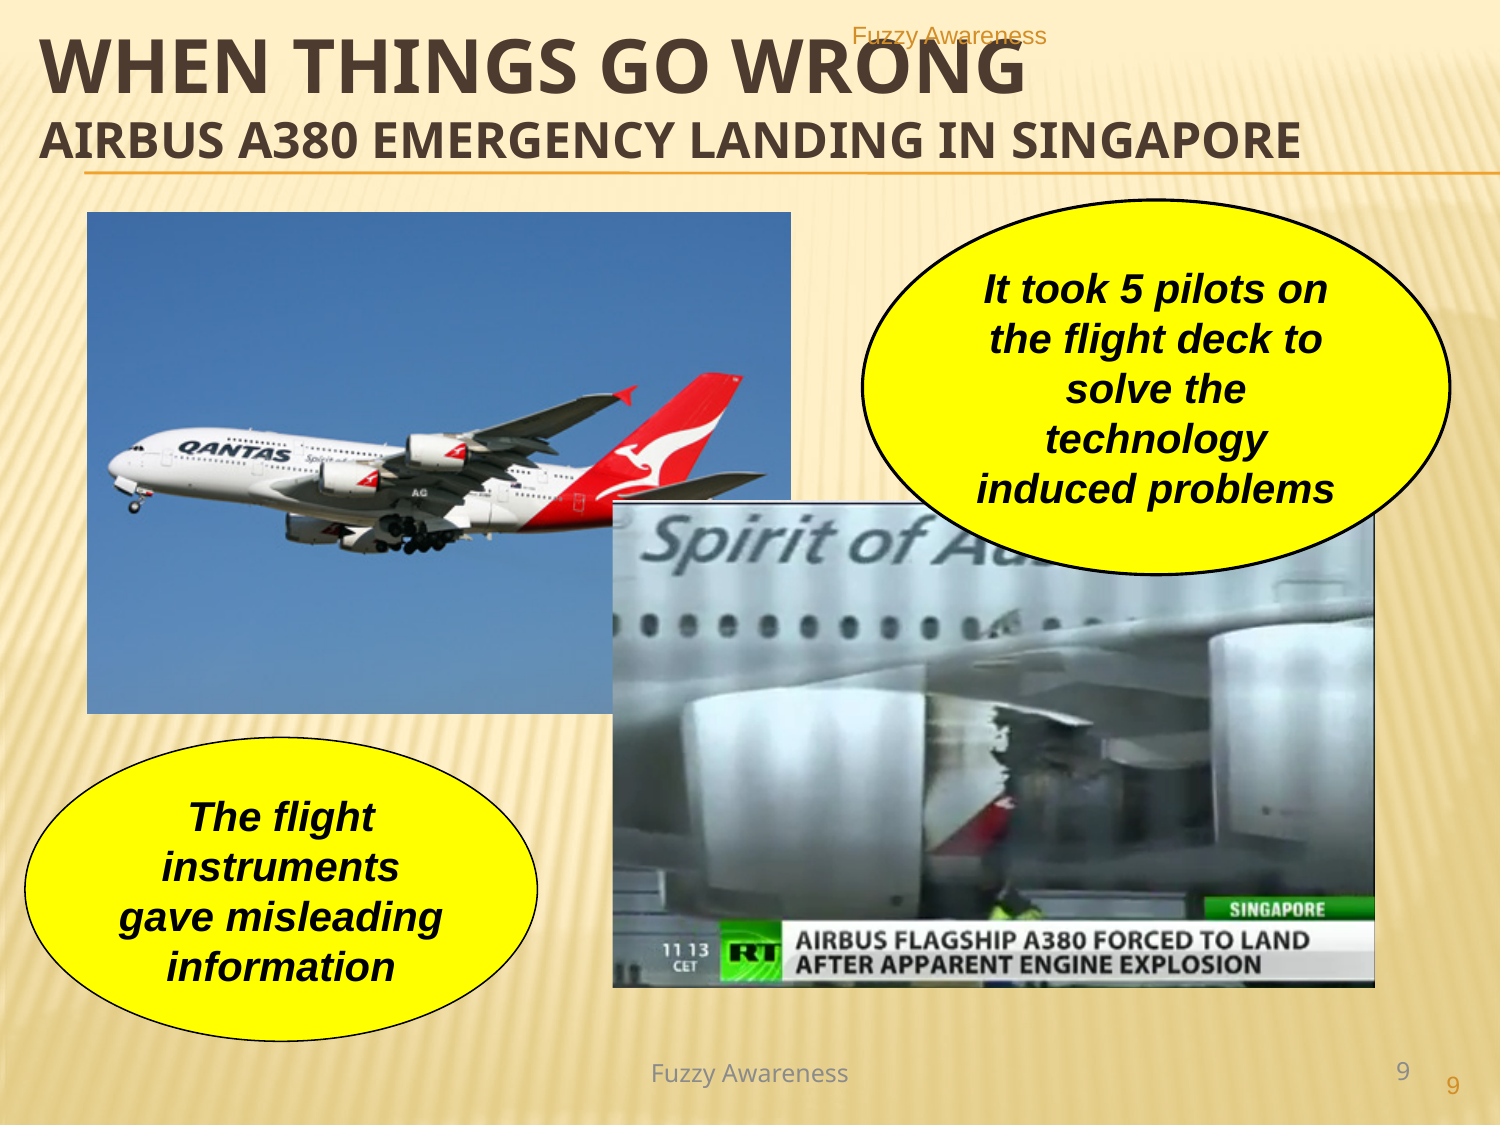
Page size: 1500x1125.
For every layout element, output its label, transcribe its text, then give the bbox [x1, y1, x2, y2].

footer Fuzzy Awareness [512, 12, 1063, 60]
text_box It took 5 pilots on the flight deck to solve the technology induced problems [862, 199, 1450, 507]
text_box Fuzzy Awareness [512, 1042, 988, 1103]
slide_number 9 [1425, 1062, 1475, 1103]
text_box The flight instruments gave misleading information [24, 737, 538, 1042]
text_box 9 [1074, 1042, 1425, 1103]
picture [87, 212, 1376, 988]
title When things go wrong Airbus A380 Emergency Landing in Singapore [24, 0, 1463, 188]
